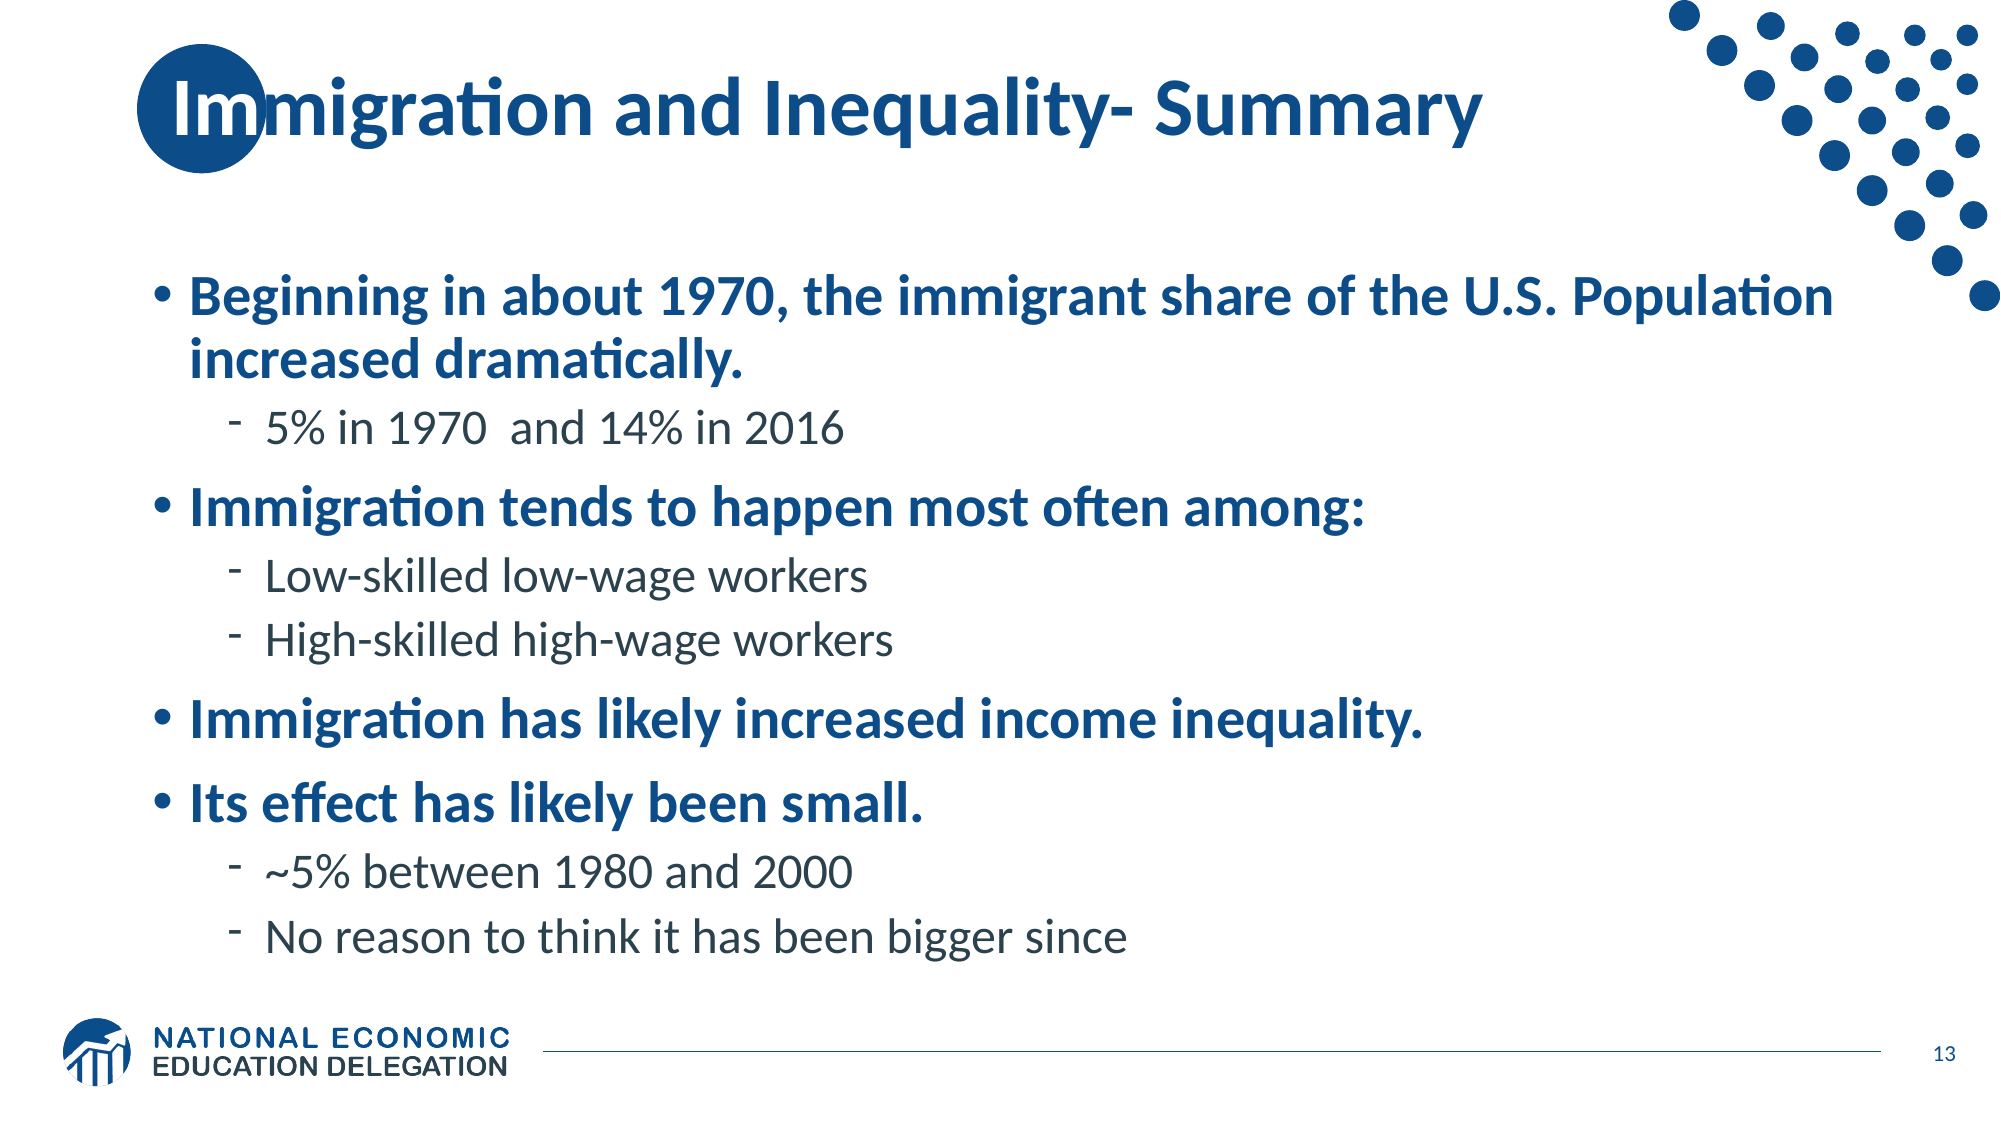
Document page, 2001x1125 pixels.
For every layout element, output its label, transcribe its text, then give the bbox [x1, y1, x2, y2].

list Beginning in about 1970, the immigrant share of the U.S. Population increased dramatically. 5% in 1970 and 14% in 2016 Immigration tends to happen most often among: Low-skilled low-wage workers High-skilled high-wage workers Immigration has likely increased income inequality. Its effect has likely been small. ~5% between 1980 and 2000 No reason to think it has been bigger since [137, 257, 1863, 972]
title Immigration and Inequality- Summary [137, 0, 1863, 218]
slide_number 13 [1521, 1022, 1972, 1082]
picture [55, 1013, 520, 1091]
